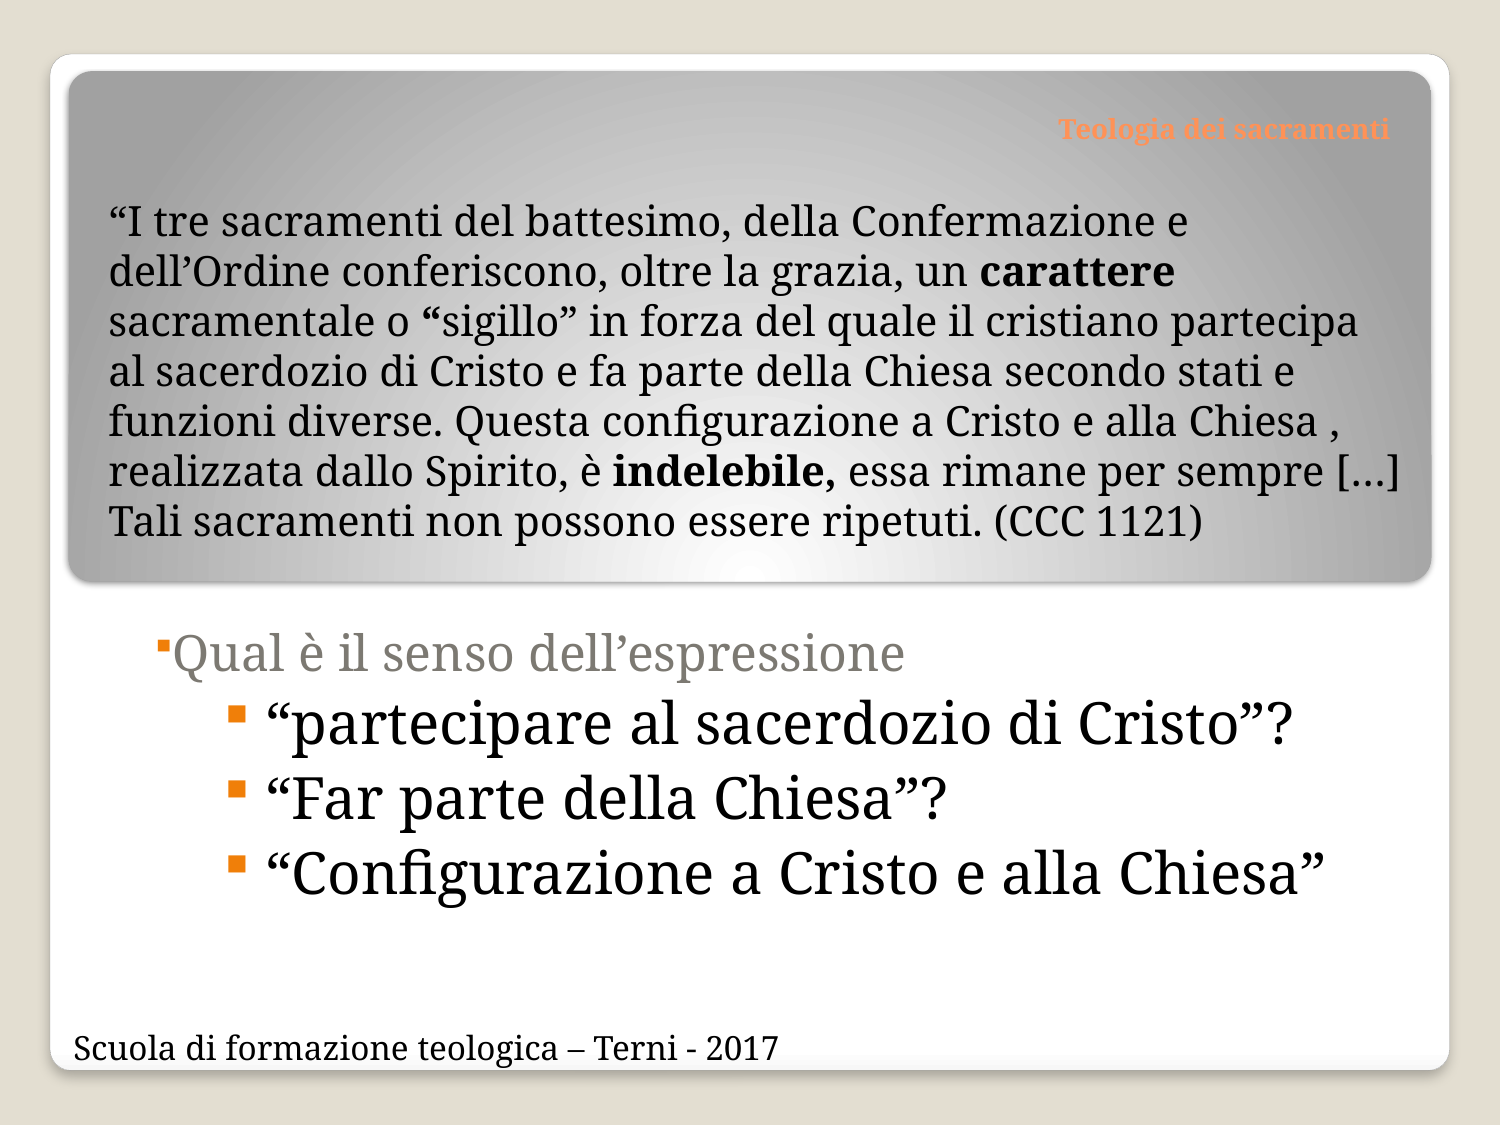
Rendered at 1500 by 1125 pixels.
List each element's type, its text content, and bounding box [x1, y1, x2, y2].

title Teologia dei sacramenti [1019, 82, 1430, 153]
text_box Scuola di formazione teologica – Terni - 2017 [58, 1019, 821, 1075]
text_box “I tre sacramenti del battesimo, della Confermazione e dell’Ordine conferiscono, oltre la grazia, un carattere sacramentale o “sigillo” in forza del quale il cristiano partecipa al sacerdozio di Cristo e fa parte della Chiesa secondo stati e funzioni diverse. Questa configurazione a Cristo e alla Chiesa , realizzata dallo Spirito, è indelebile, essa rimane per sempre […] Tali sacramenti non possono essere ripetuti. (CCC 1121) [93, 187, 1418, 553]
subtitle Qual è il senso dell’espressione “partecipare al sacerdozio di Cristo”? “Far parte della Chiesa”? “Configurazione a Cristo e alla Chiesa” [118, 621, 1394, 1008]
